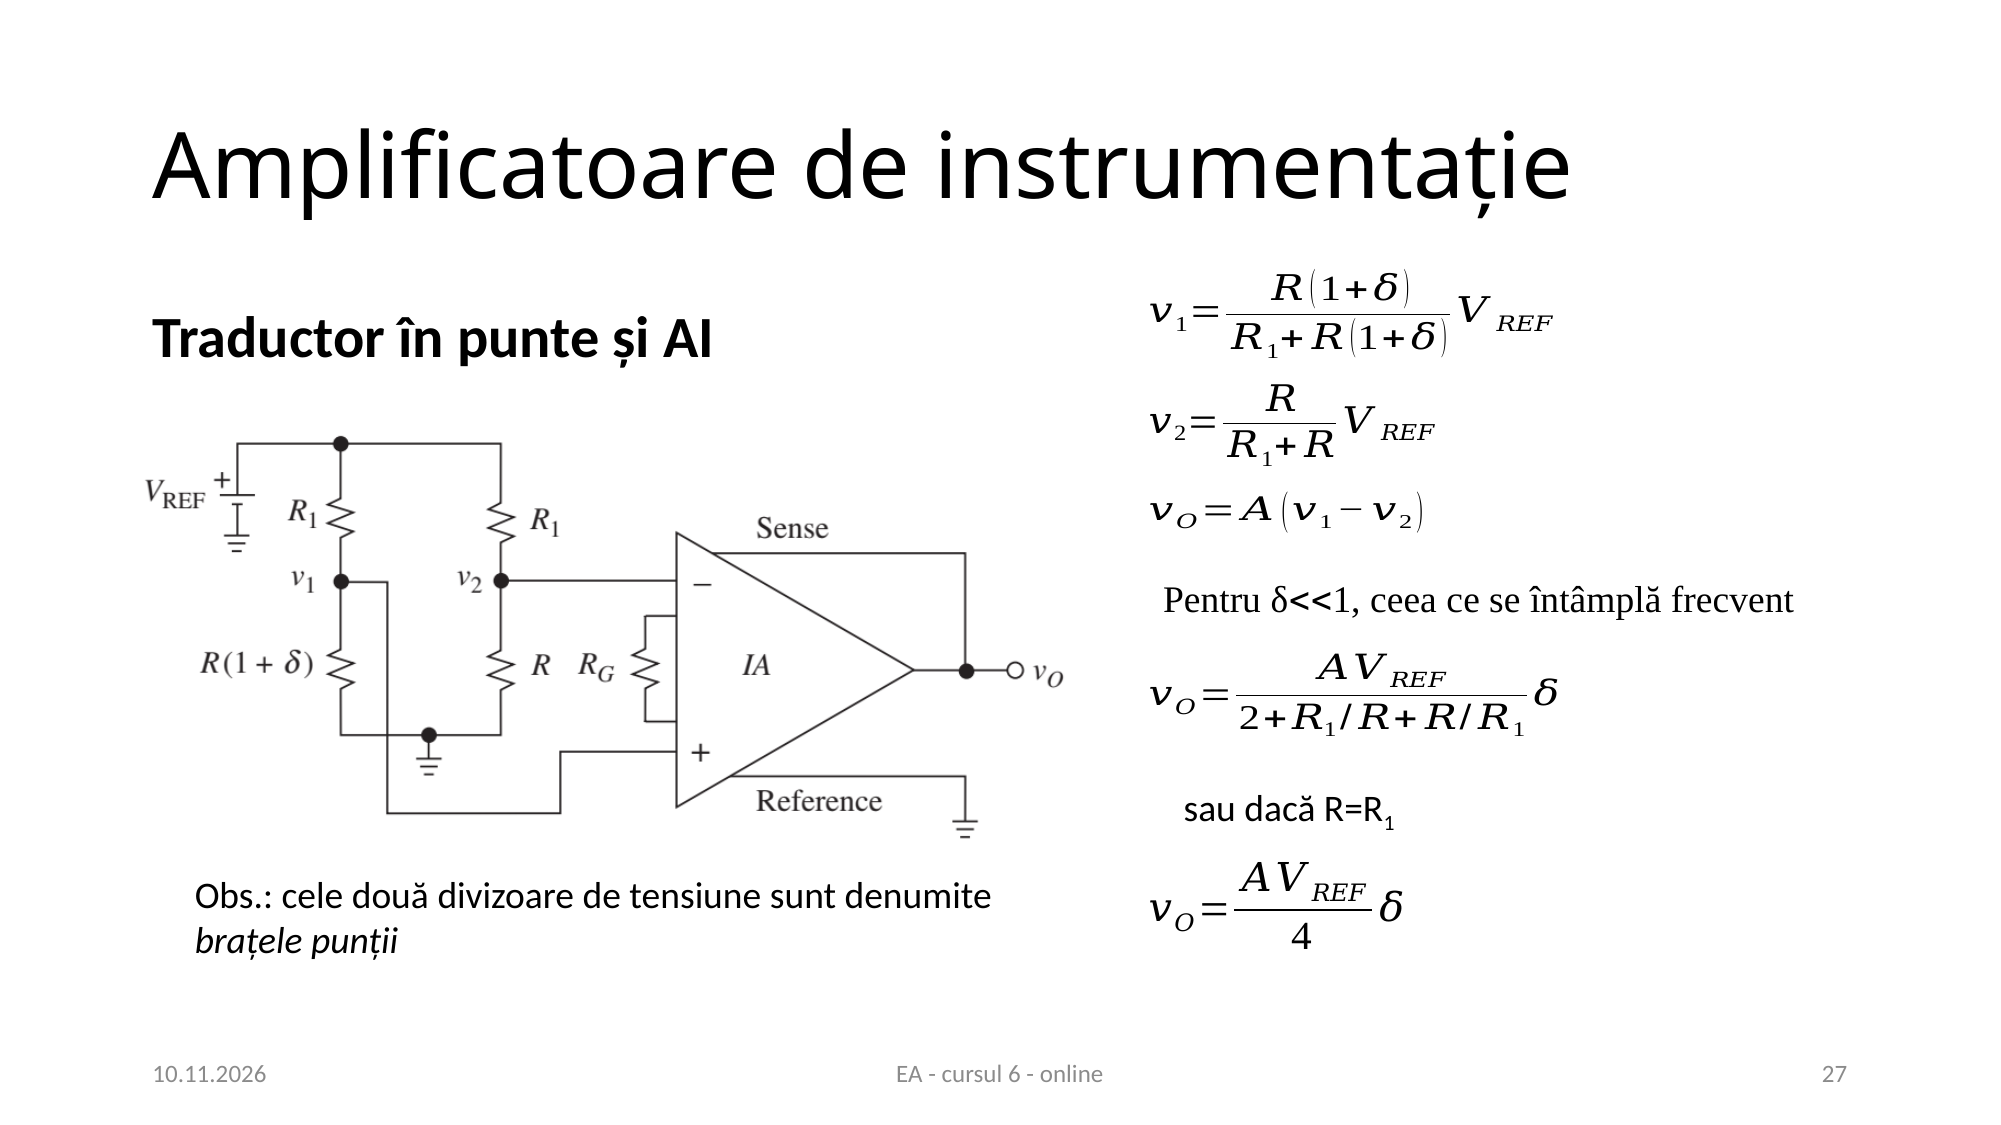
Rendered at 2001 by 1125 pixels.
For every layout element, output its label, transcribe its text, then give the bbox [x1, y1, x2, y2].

picture [140, 425, 1074, 857]
slide_number 27 [1412, 1042, 1863, 1103]
text_box Obs.: cele două divizoare de tensiune sunt denumite brațele punții [180, 864, 1033, 969]
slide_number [137, 1042, 588, 1103]
text_box Pentru δ1, ceea ce se întâmplă frecvent [1148, 568, 1860, 628]
list Traductor în punte și AI [137, 299, 1863, 1014]
text_box sau dacă R=R1 [1168, 776, 1797, 843]
footer EA - cursul 6 - online [662, 1042, 1338, 1103]
title Amplificatoare de instrumentație [137, 59, 1863, 278]
